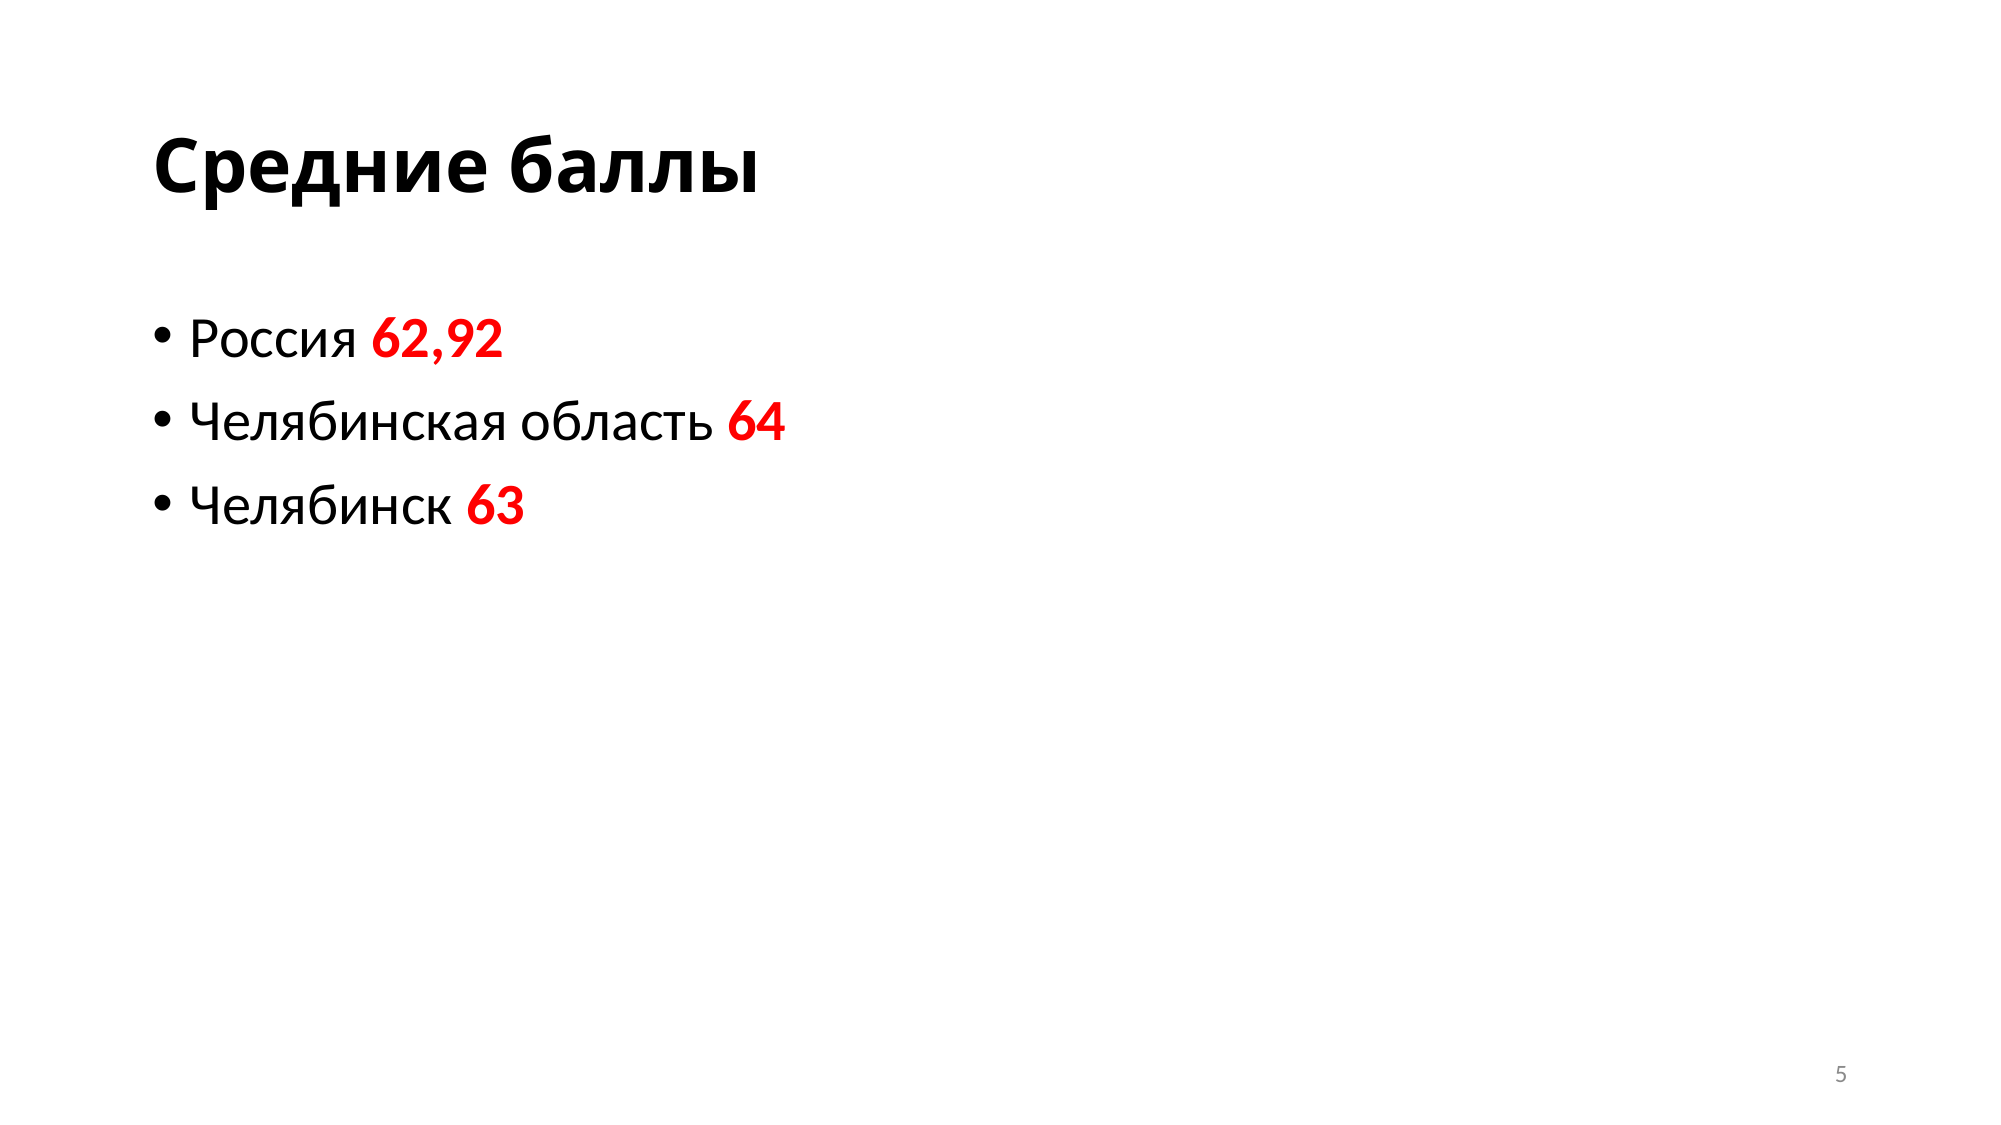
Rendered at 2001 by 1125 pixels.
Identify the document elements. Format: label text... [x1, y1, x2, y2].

list Россия 62,92 Челябинская область 64 Челябинск 63 [137, 299, 1863, 1014]
title Средние баллы [137, 59, 1863, 278]
slide_number 5 [1412, 1042, 1863, 1103]
